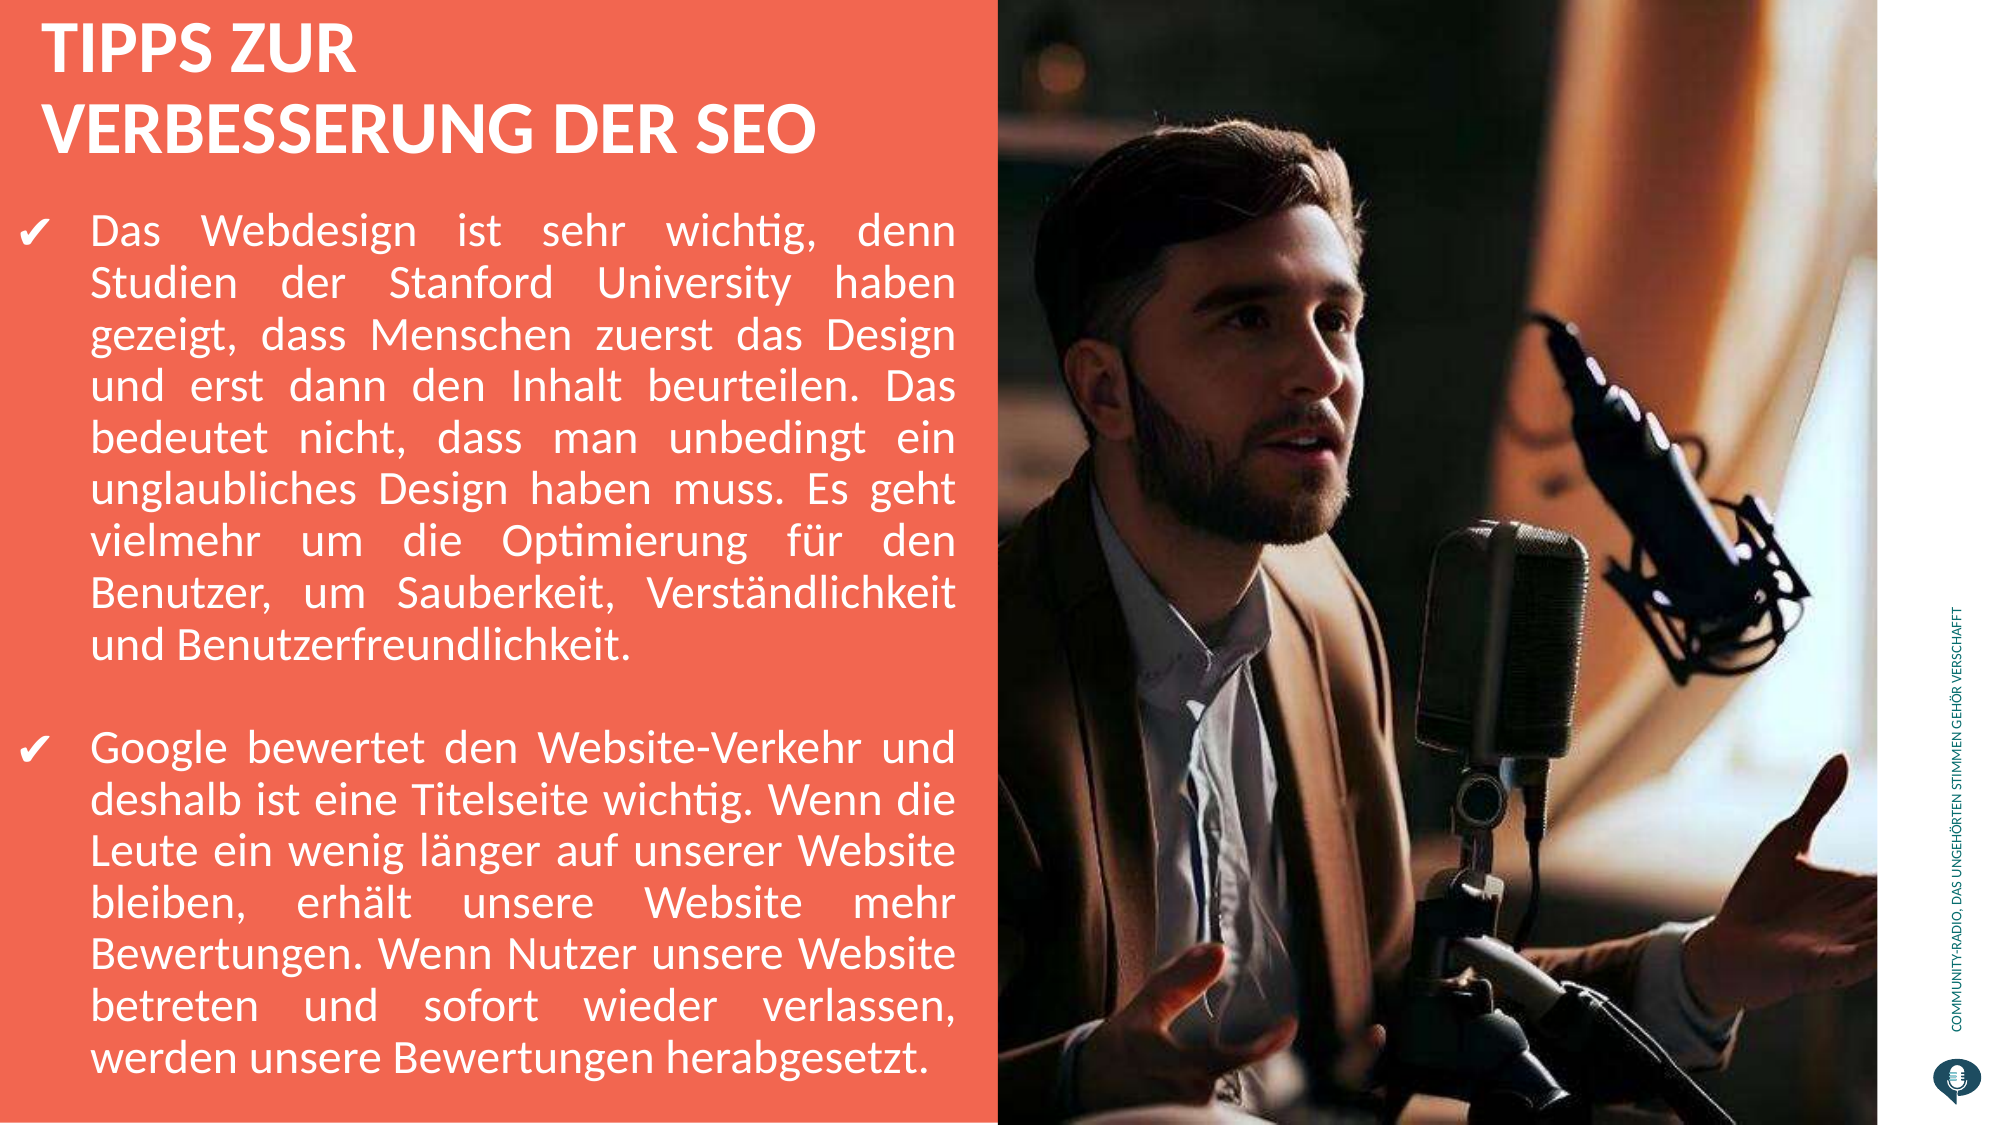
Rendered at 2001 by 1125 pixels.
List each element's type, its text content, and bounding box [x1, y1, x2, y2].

list Das Webdesign ist sehr wichtig, denn Studien der Stanford University haben gezeigt, dass Menschen zuerst das Design und erst dann den Inhalt beurteilen. Das bedeutet nicht, dass man unbedingt ein unglaubliches Design haben muss. Es geht vielmehr um die Optimierung für den Benutzer, um Sauberkeit, Verständlichkeit und Benutzerfreundlichkeit. Google bewertet den Website-Verkehr und deshalb ist eine Titelseite wichtig. Wenn die Leute ein wenig länger auf unserer Website bleiben, erhält unsere Website mehr Bewertungen. Wenn Nutzer unsere Website betreten und sofort wieder verlassen, werden unsere Bewertungen herabgesetzt. [0, 197, 974, 800]
picture [997, 0, 1878, 1125]
list TIPPS ZUR VERBESSERUNG DER SEO [26, 0, 870, 198]
